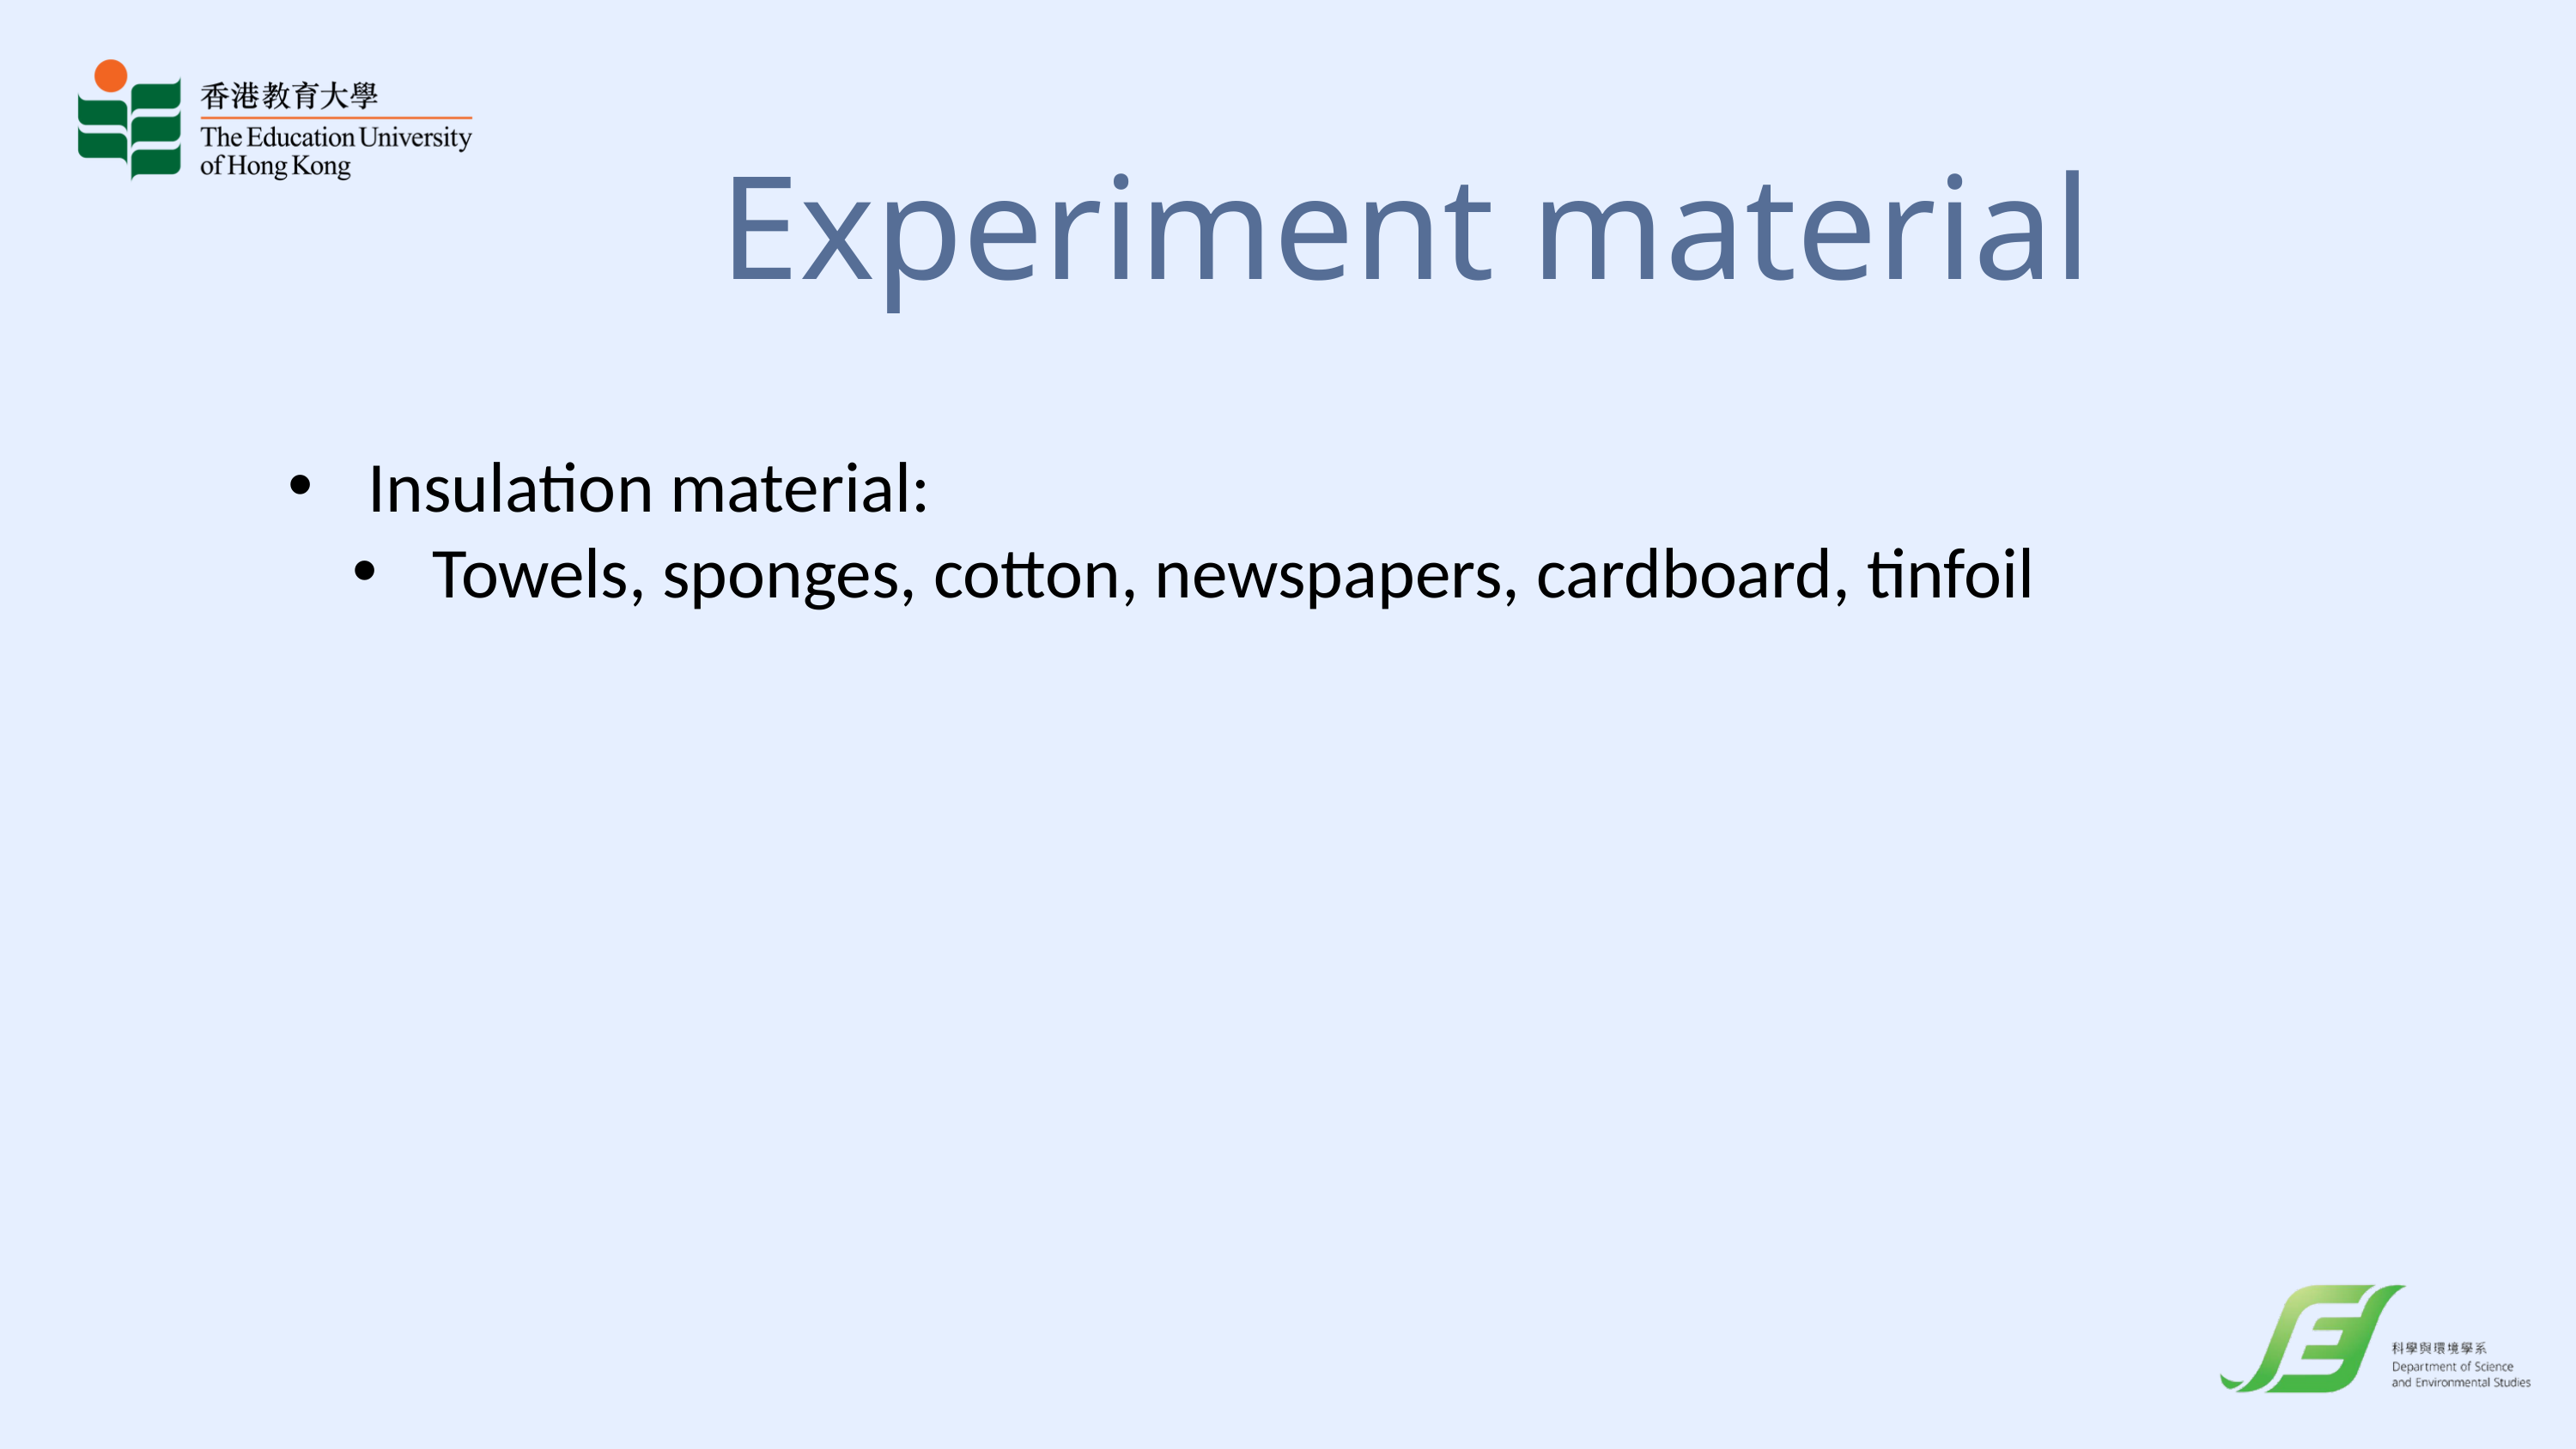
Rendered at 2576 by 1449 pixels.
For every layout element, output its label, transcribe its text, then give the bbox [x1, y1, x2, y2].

text_box Insulation material: Towels, sponges, cotton, newspapers, cardboard, tinfoil [275, 434, 2115, 619]
text_box Experiment material [526, 107, 2287, 308]
picture [2201, 1173, 2549, 1449]
picture [46, 30, 505, 207]
